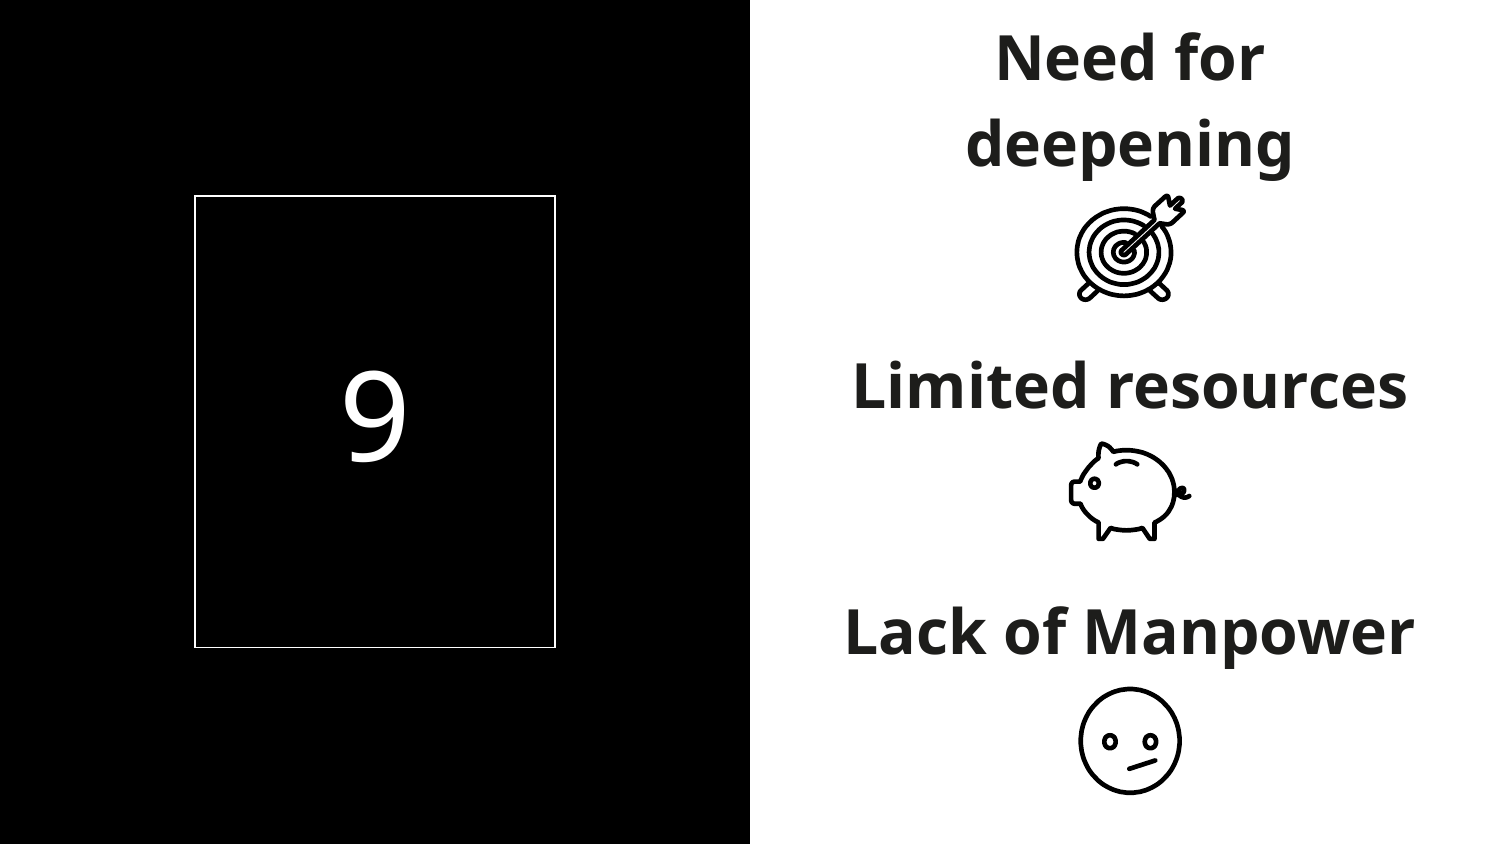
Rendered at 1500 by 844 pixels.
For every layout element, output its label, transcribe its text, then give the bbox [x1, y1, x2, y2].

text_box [1076, 195, 1184, 300]
list Limited resources [816, 320, 1444, 444]
picture [0, 0, 751, 844]
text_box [1080, 688, 1180, 794]
list Need for deepening [816, 0, 1444, 103]
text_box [1070, 443, 1190, 540]
list Lack of Manpower [816, 565, 1444, 689]
